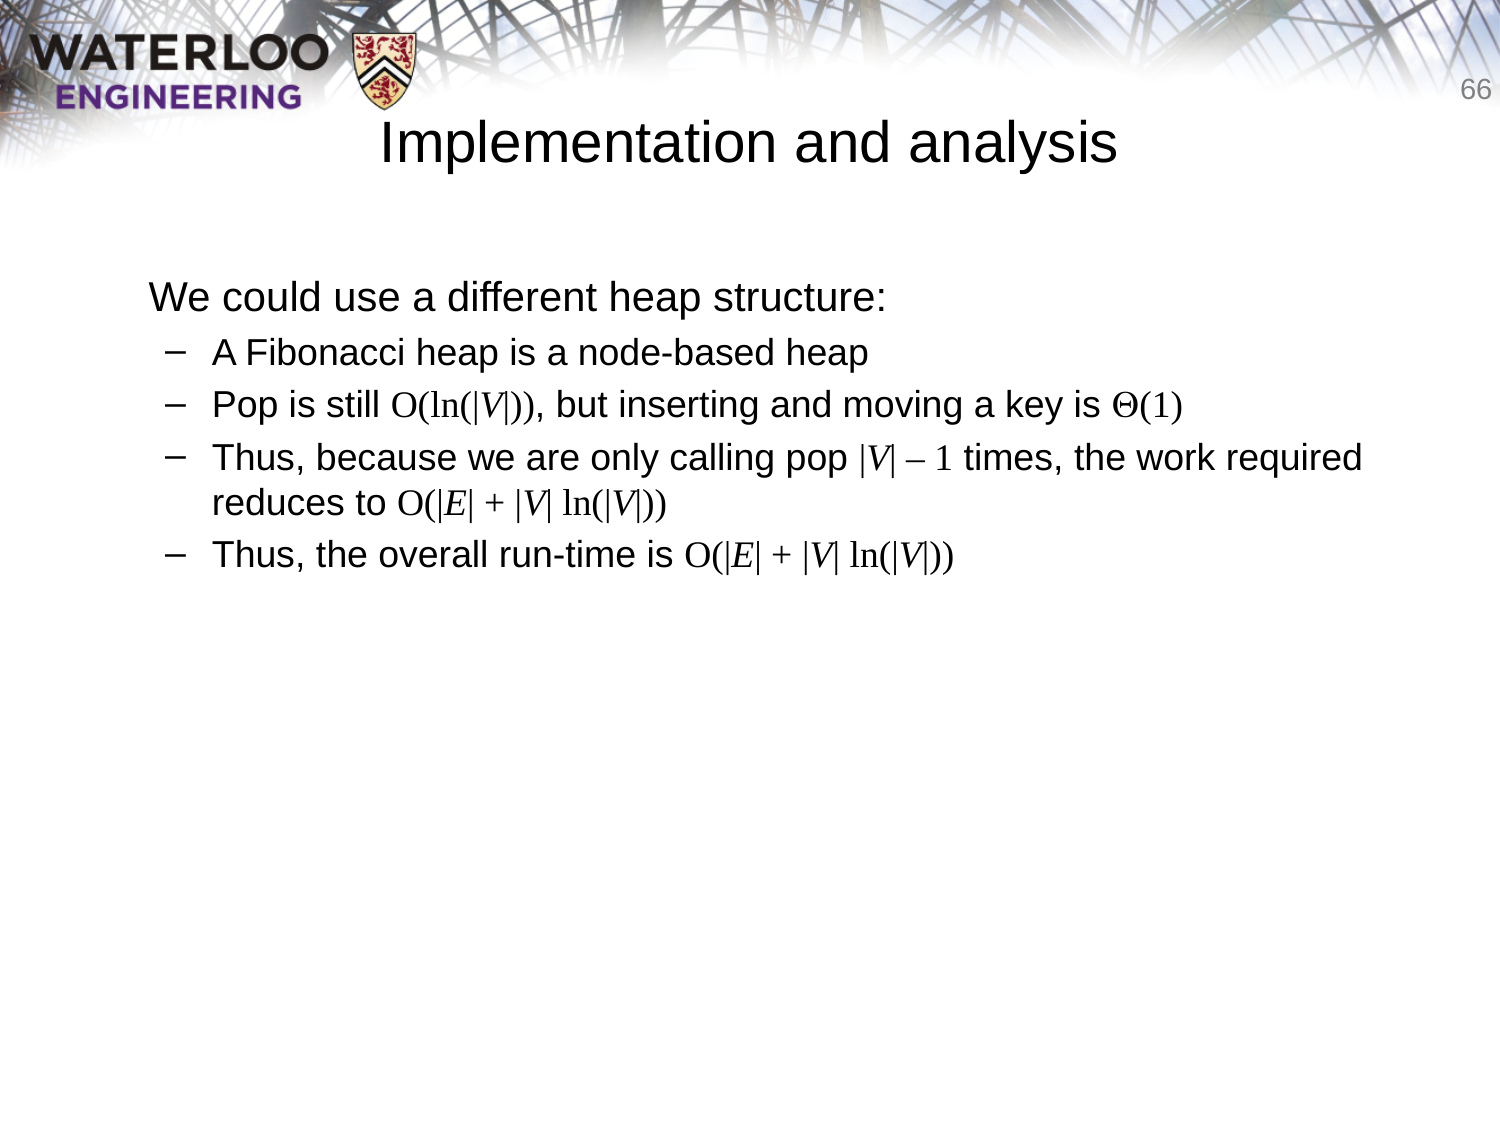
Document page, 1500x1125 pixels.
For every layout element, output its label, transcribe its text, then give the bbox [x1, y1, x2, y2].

title Implementation and analysis [74, 44, 1426, 233]
list We could use a different heap structure: A Fibonacci heap is a node-based heap Pop is still O(ln(|V|)), but inserting and moving a key is Q(1) Thus, because we are only calling pop |V| – 1 times, the work required reduces to O(|E| + |V| ln(|V|)) Thus, the overall run-time is O(|E| + |V| ln(|V|)) [74, 262, 1426, 1006]
picture [0, 0, 1500, 1125]
